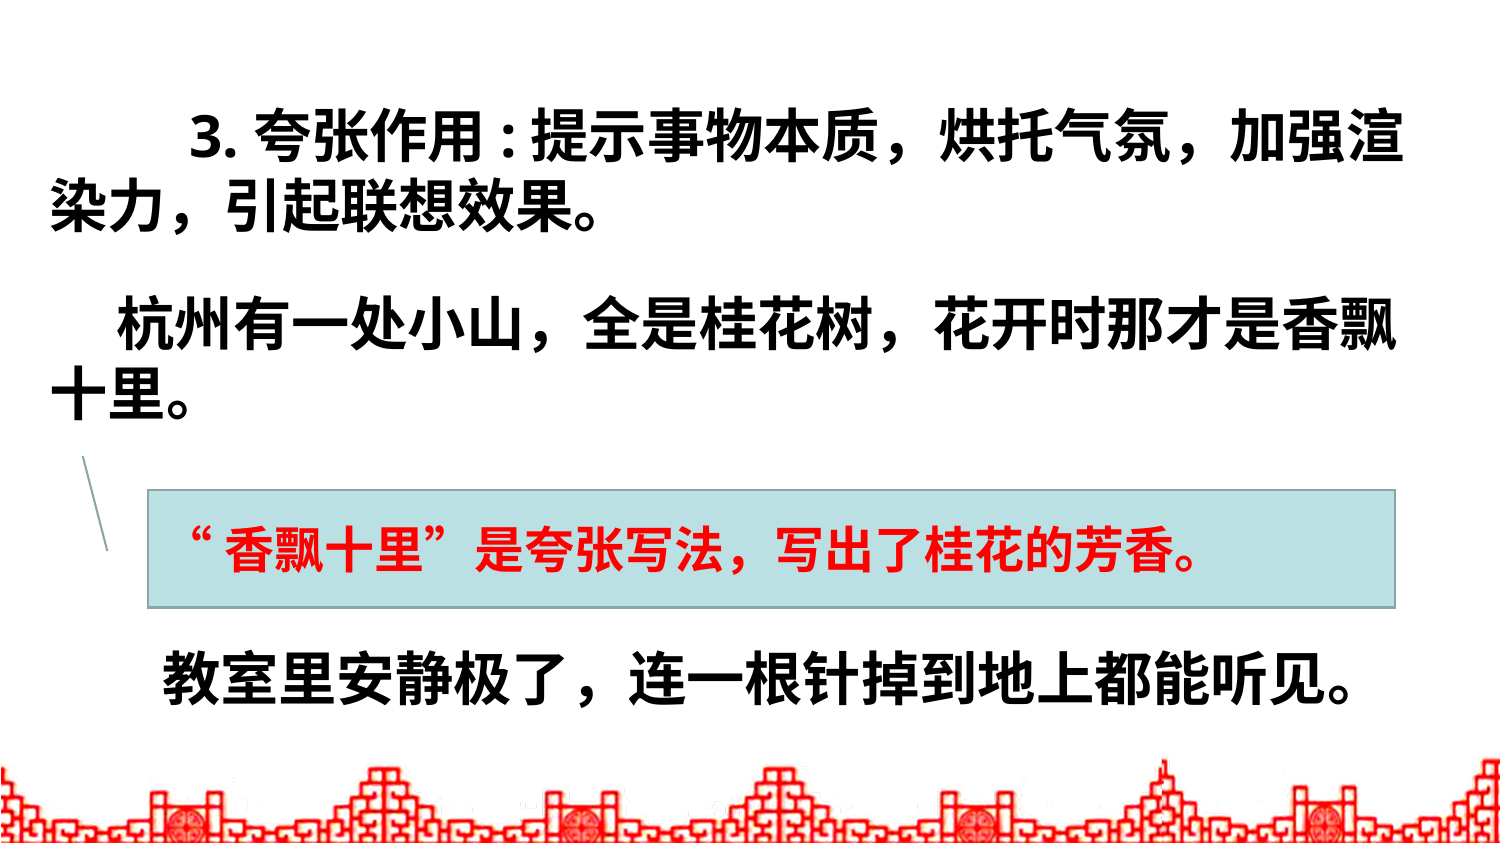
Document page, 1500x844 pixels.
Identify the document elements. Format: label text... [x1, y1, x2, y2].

text_box 杭州有一处小山，全是桂花树，花开时那才是香飘十里。 [35, 280, 1466, 435]
text_box 3.夸张作用:提示事物本质，烘托气氛，加强渲染力，引起联想效果。 [34, 91, 1436, 247]
text_box “香飘十里”是夸张写法，写出了桂花的芳香。 [147, 489, 1396, 609]
text_box 教室里安静极了，连一根针掉到地上都能听见。 [147, 634, 1407, 720]
text_box “香飘十里”是夸张写法，写出了桂花的芳香。 [81, 455, 109, 552]
